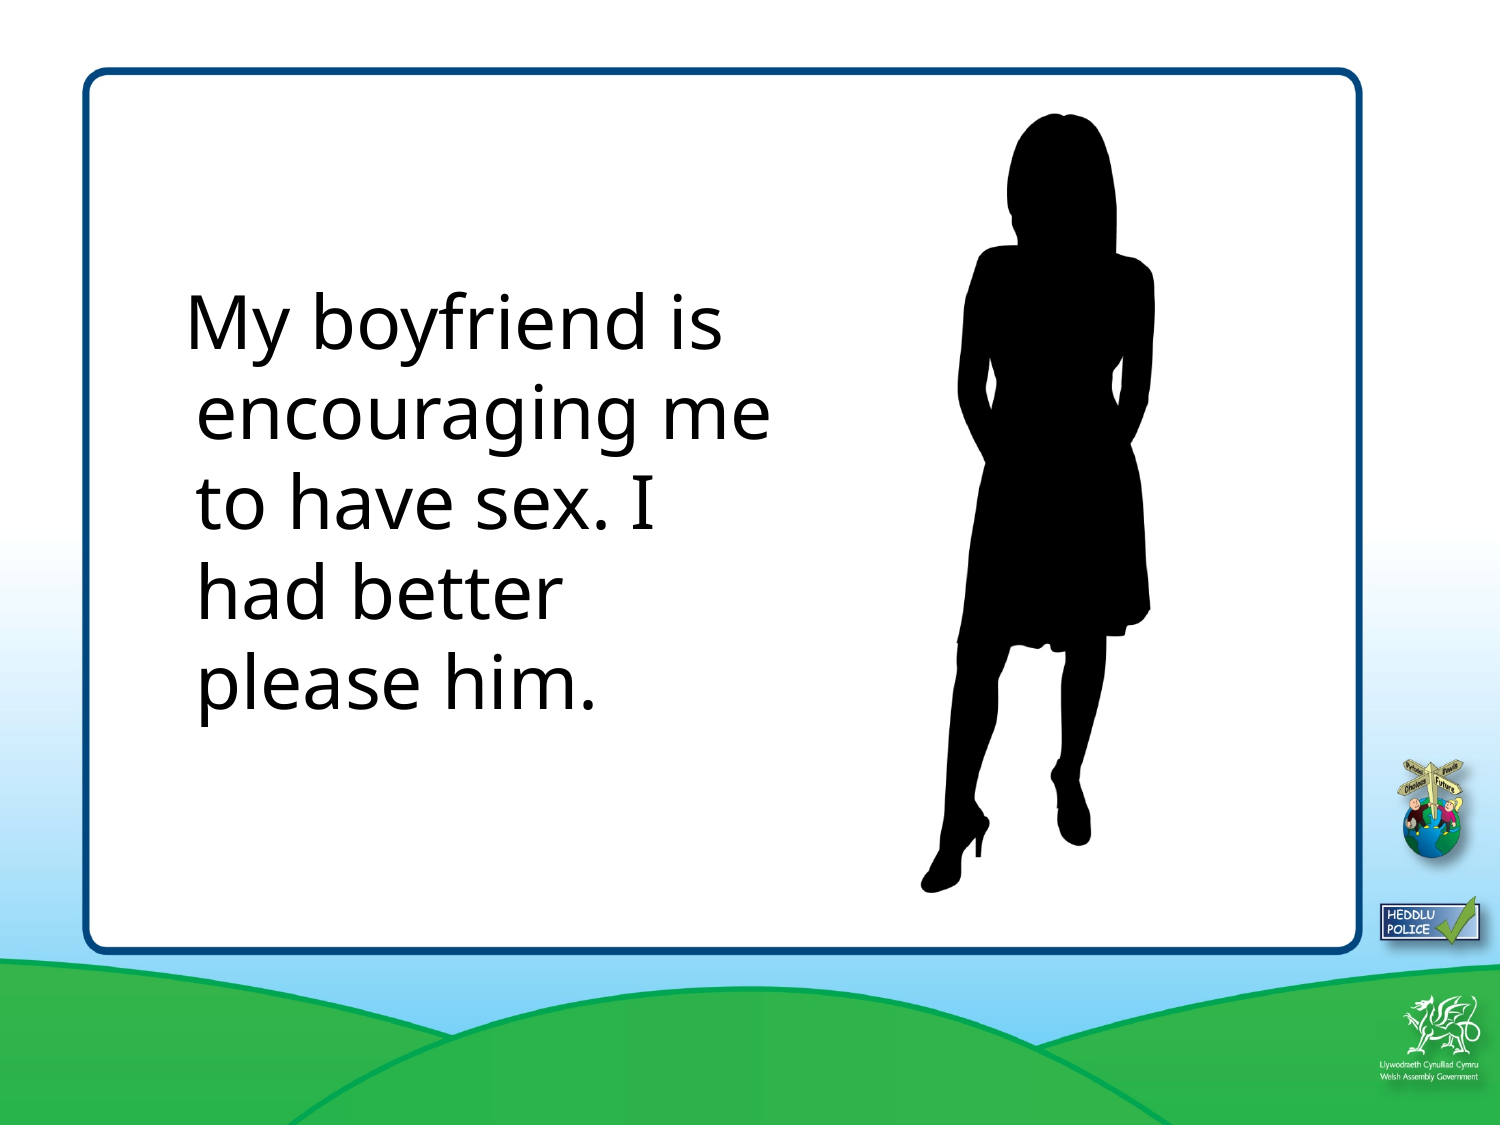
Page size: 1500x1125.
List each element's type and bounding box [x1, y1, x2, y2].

picture [0, 0, 1500, 1125]
list [903, 101, 1172, 906]
